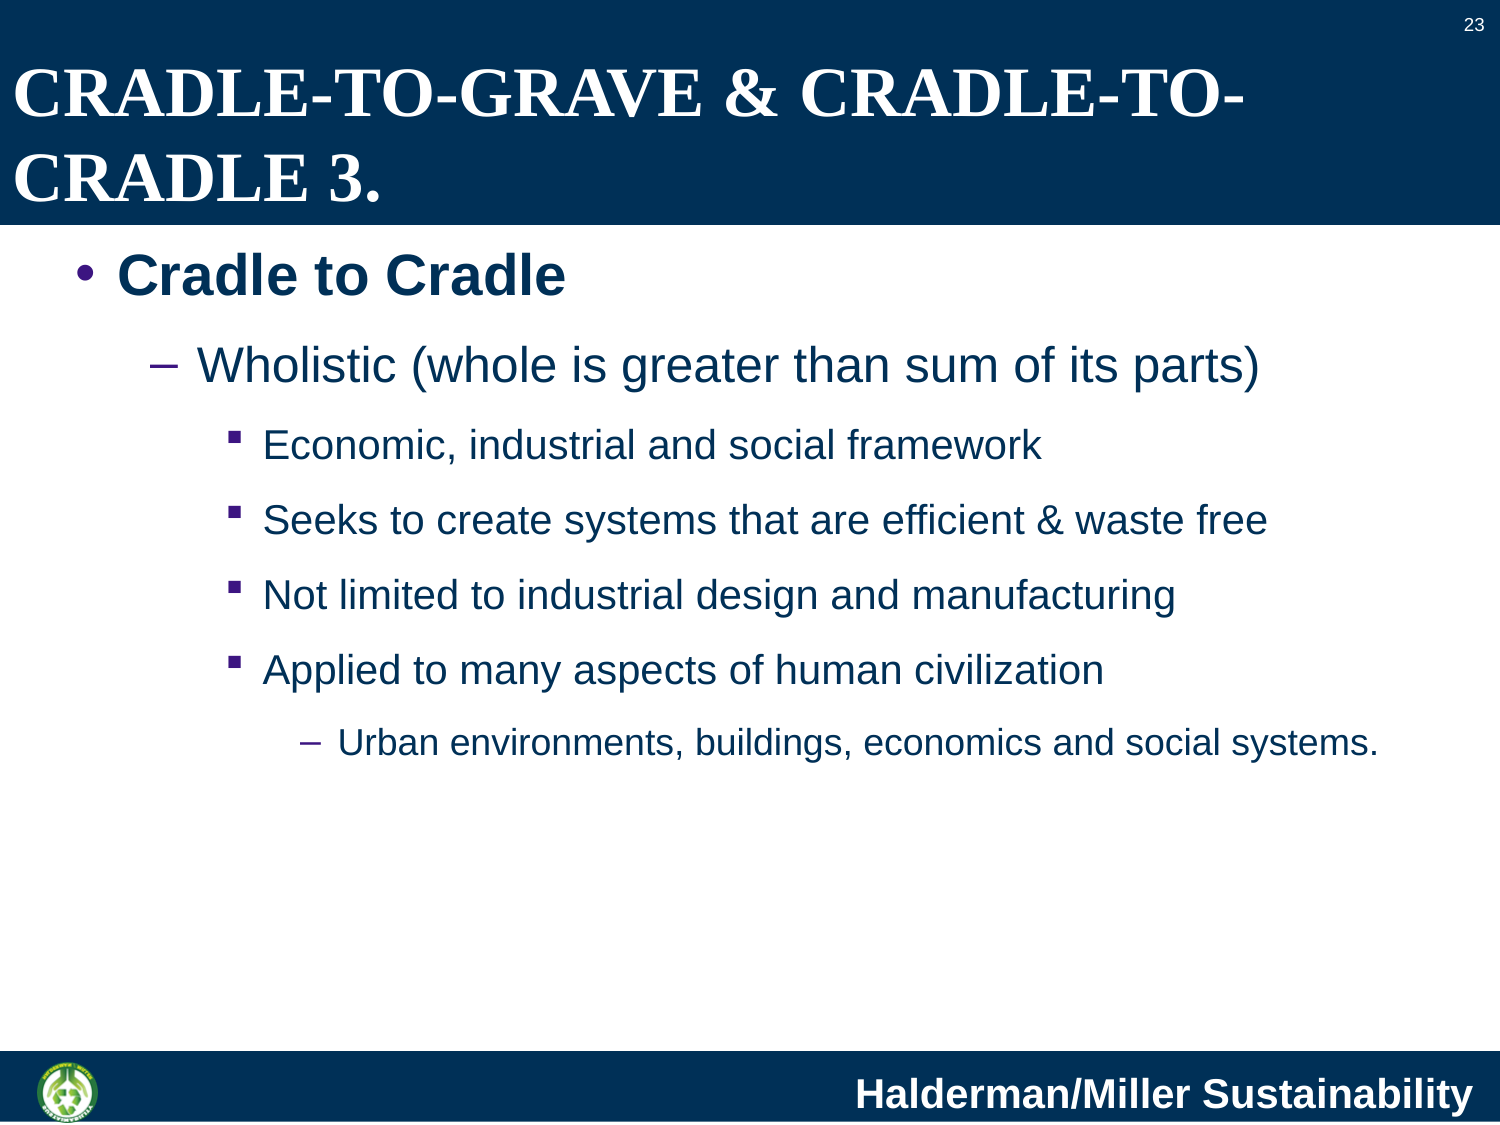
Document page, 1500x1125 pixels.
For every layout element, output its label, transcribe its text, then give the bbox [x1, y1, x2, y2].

list Cradle to Cradle Wholistic (whole is greater than sum of its parts) Economic, industrial and social framework Seeks to create systems that are efficient & waste free Not limited to industrial design and manufacturing Applied to many aspects of human civilization Urban environments, buildings, economics and social systems. [75, 237, 1425, 980]
picture [37, 1062, 98, 1123]
title CRADLE-TO-GRAVE & CRADLE-TO-CRADLE 3. [12, 35, 1363, 216]
slide_number 23 [1389, 0, 1500, 49]
